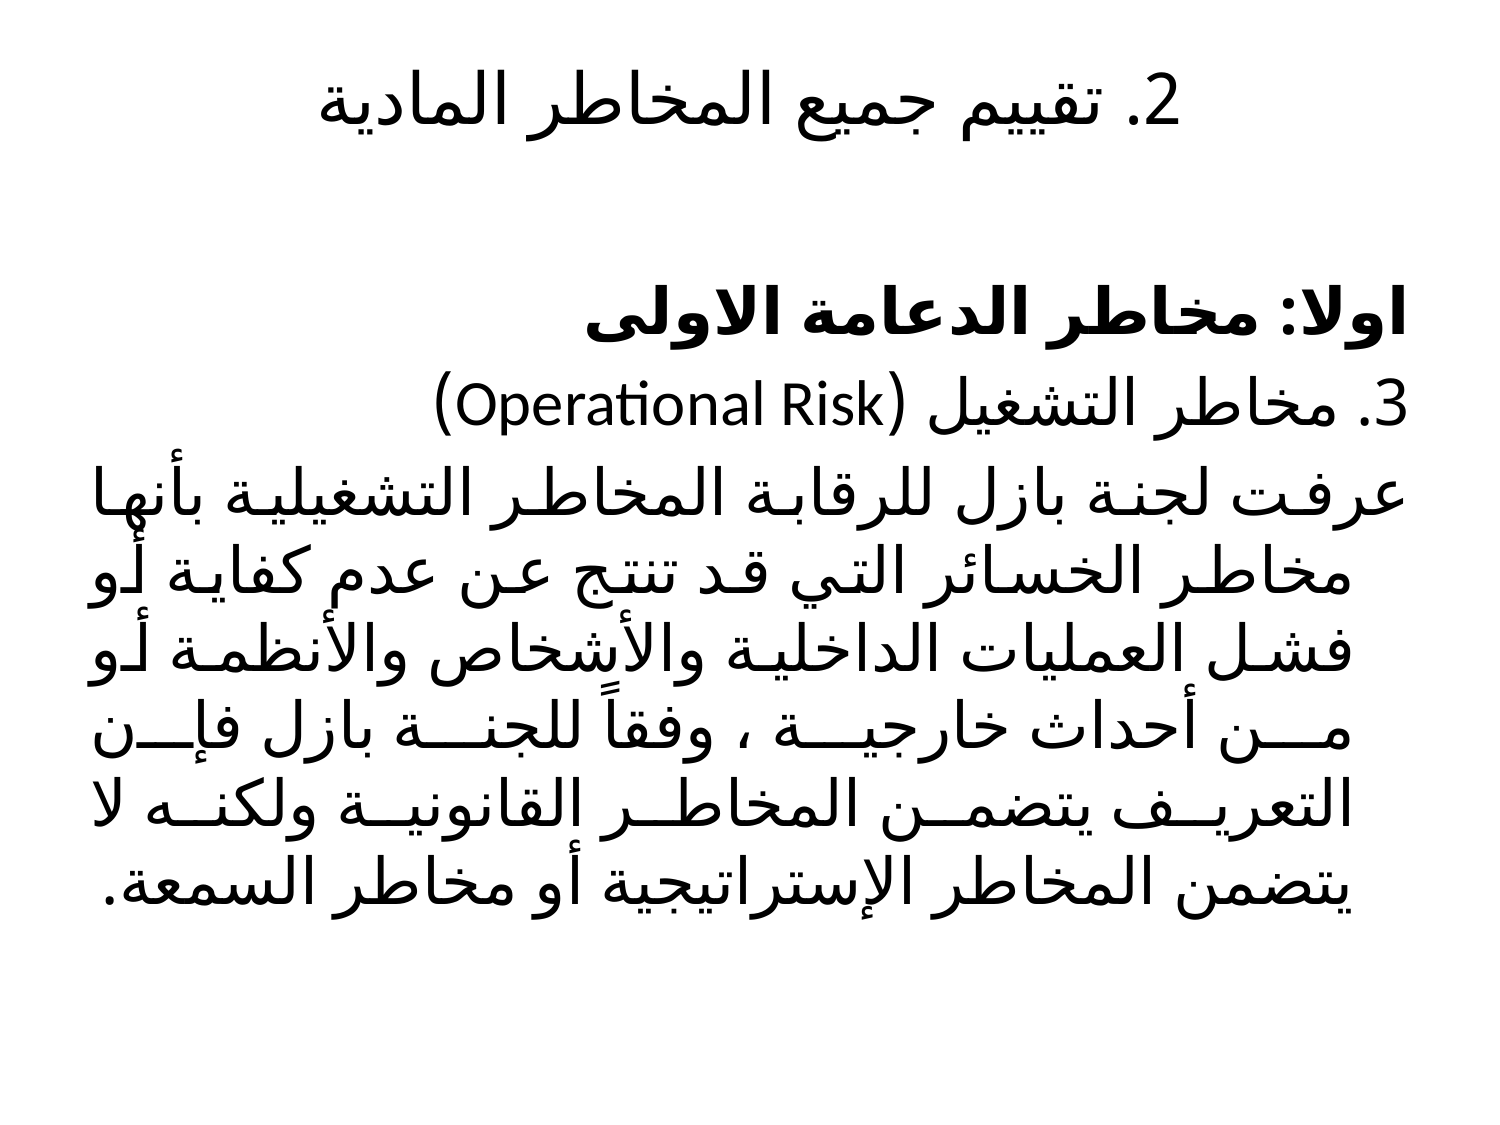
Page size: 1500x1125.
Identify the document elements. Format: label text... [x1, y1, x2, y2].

list اولا: مخاطر الدعامة الاولى 3. مخاطر التشغيل (Operational Risk) عرفت لجنة بازل للرقابة المخاطر التشغيلية بأنها مخاطر الخسائر التي قد تنتج عن عدم كفاية أو فشل العمليات الداخلية والأشخاص والأنظمة أو من أحداث خارجية ، وفقاً للجنة بازل فإن التعريف يتضمن المخاطر القانونية ولكنه لا يتضمن المخاطر الإستراتيجية أو مخاطر السمعة. [75, 262, 1425, 1005]
title 2. تقييم جميع المخاطر المادية [75, 45, 1425, 233]
